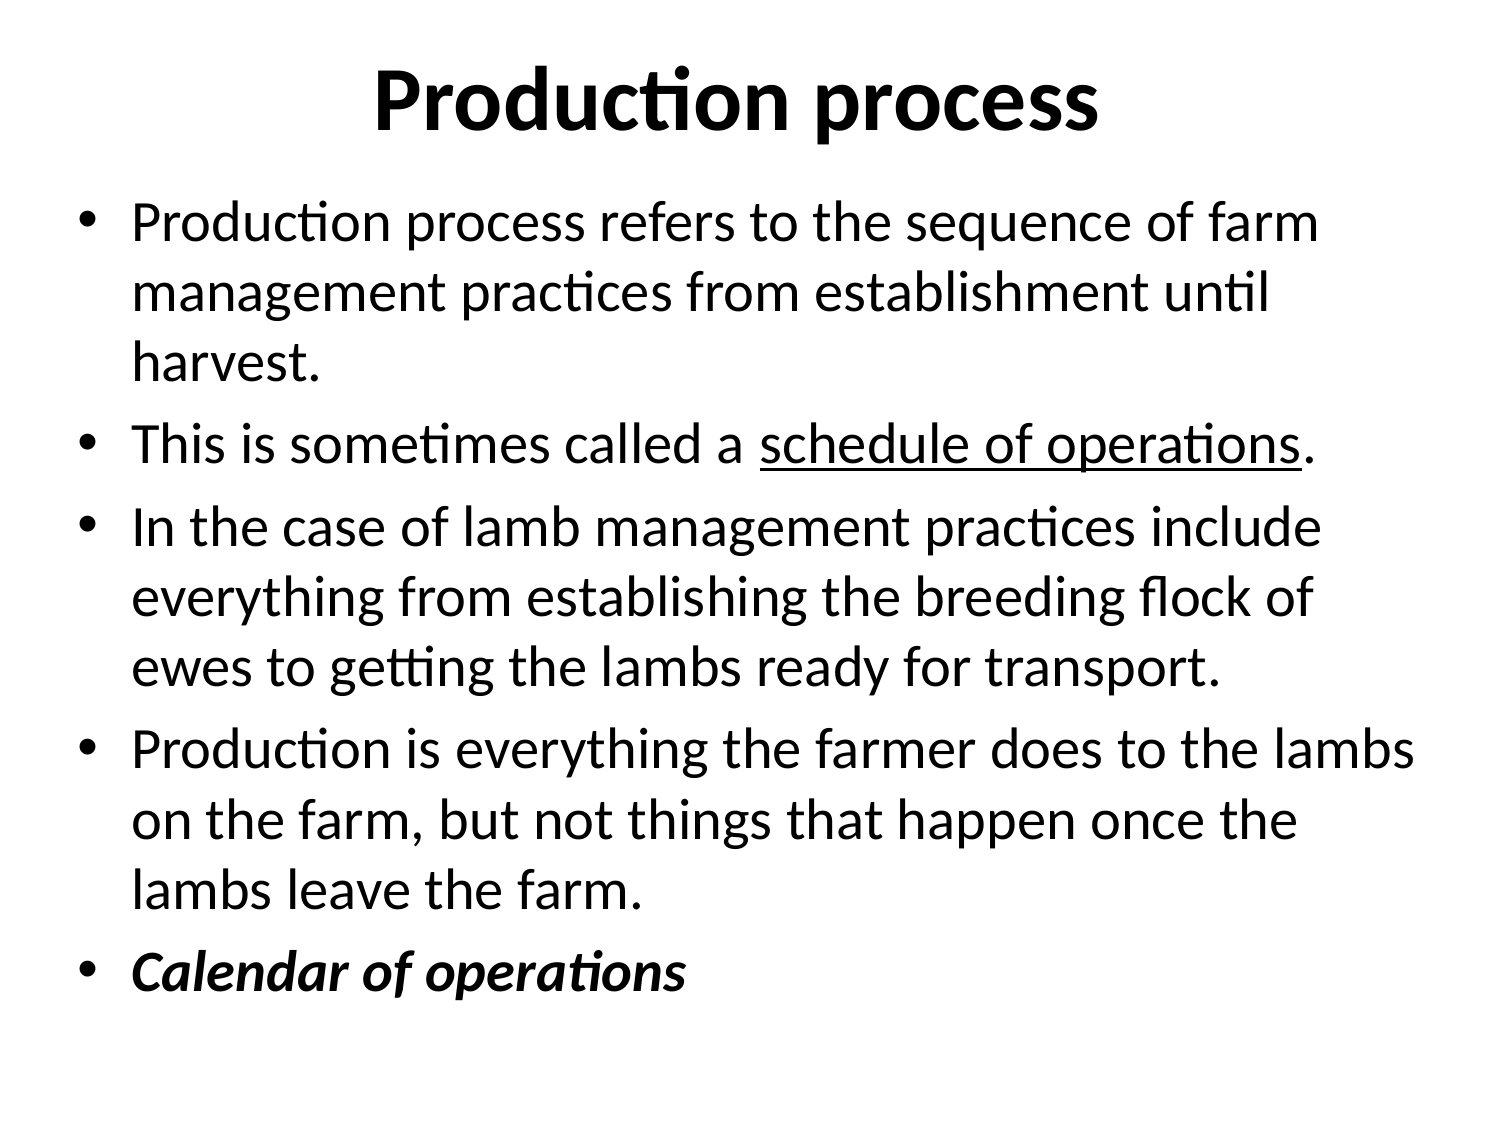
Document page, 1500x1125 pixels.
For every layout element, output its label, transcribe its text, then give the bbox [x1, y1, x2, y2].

list Production process refers to the sequence of farm management practices from establishment until harvest. This is sometimes called a schedule of operations. In the case of lamb management practices include everything from establishing the breeding flock of ewes to getting the lambs ready for transport. Production is everything the farmer does to the lambs on the farm, but not things that happen once the lambs leave the farm. Calendar of operations [62, 174, 1450, 1025]
title Production process [62, 0, 1413, 174]
